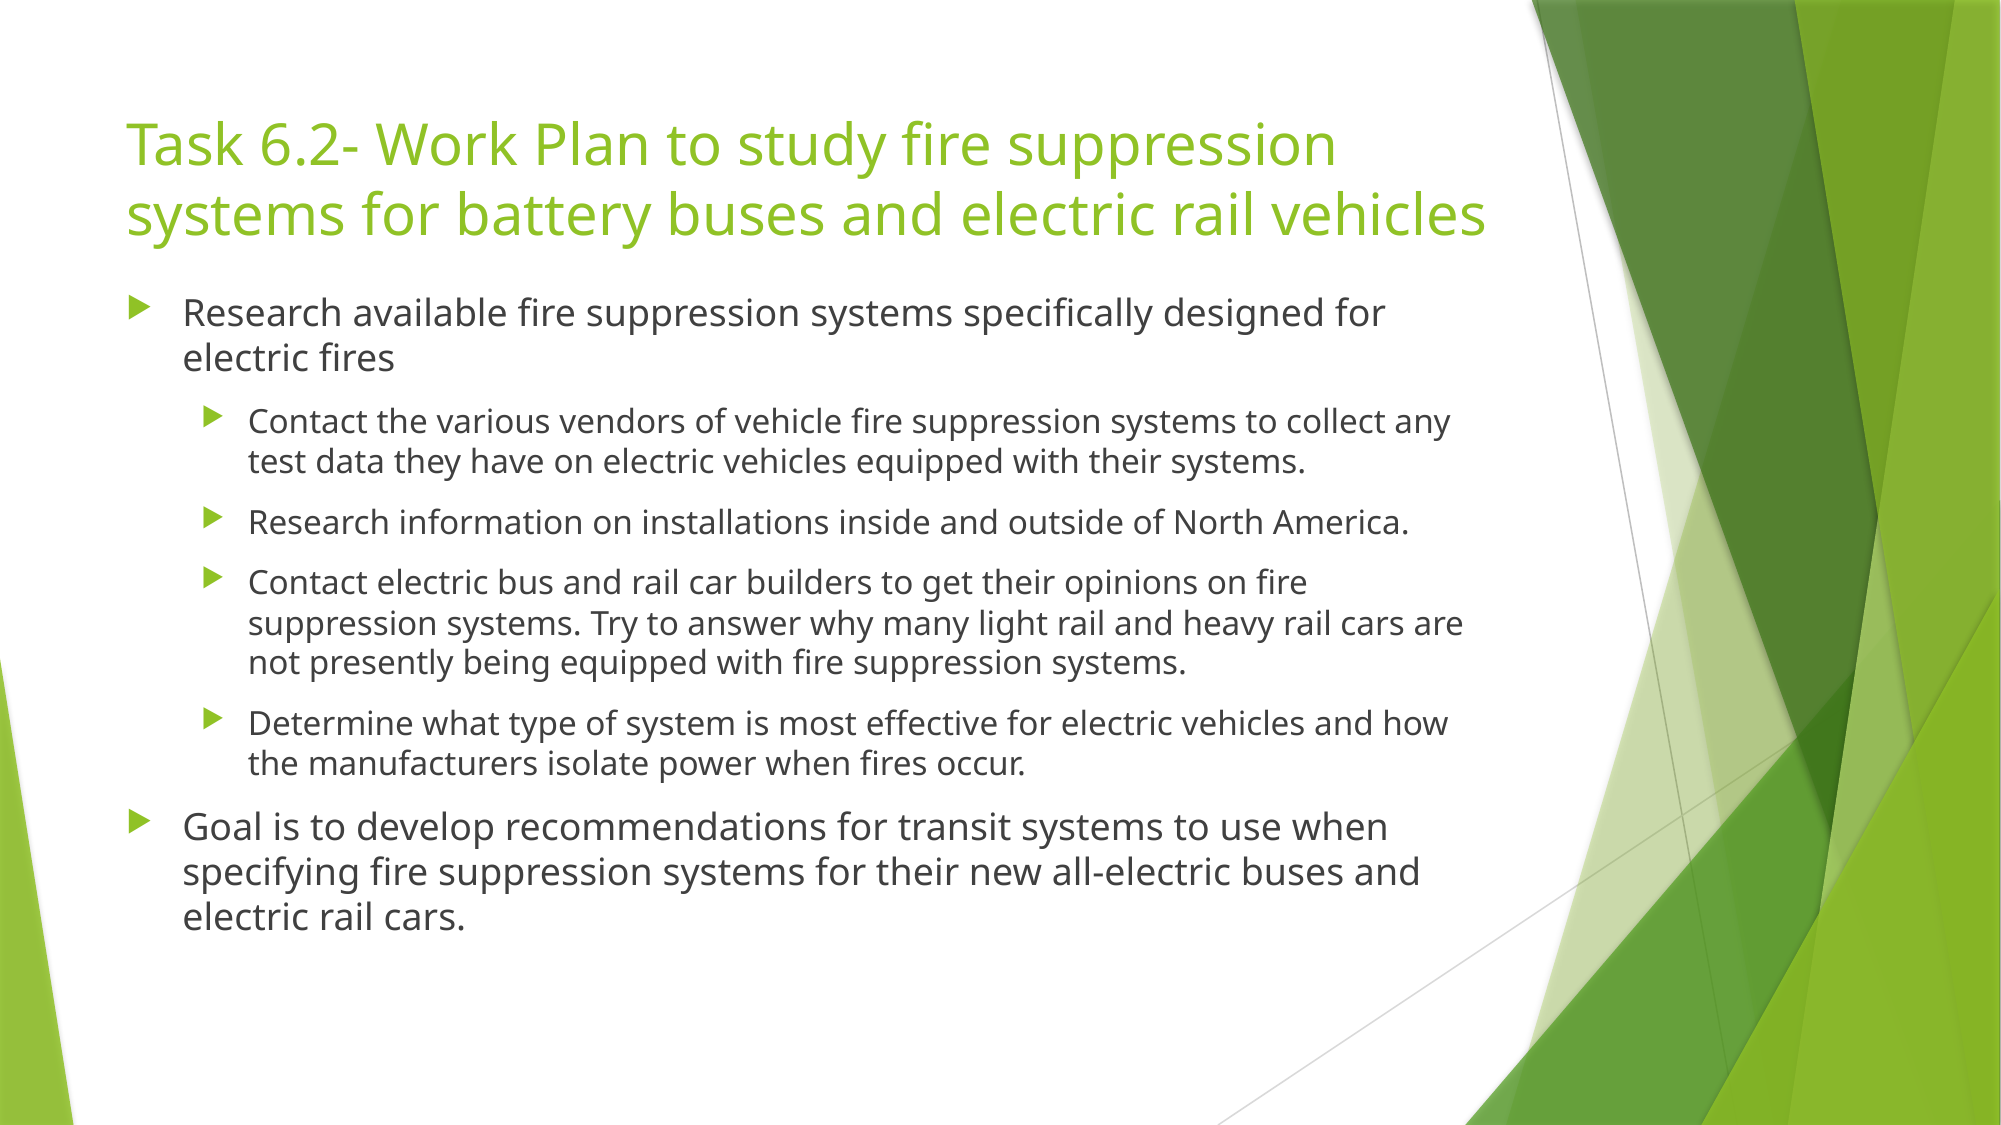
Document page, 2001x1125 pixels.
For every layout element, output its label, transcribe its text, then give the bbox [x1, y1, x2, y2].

title Task 6.2- Work Plan to study fire suppression systems for battery buses and electric rail vehicles [111, 99, 1522, 281]
list Research available fire suppression systems specifically designed for electric fires Contact the various vendors of vehicle fire suppression systems to collect any test data they have on electric vehicles equipped with their systems. Research information on installations inside and outside of North America. Contact electric bus and rail car builders to get their opinions on fire suppression systems. Try to answer why many light rail and heavy rail cars are not presently being equipped with fire suppression systems. Determine what type of system is most effective for electric vehicles and how the manufacturers isolate power when fires occur. Goal is to develop recommendations for transit systems to use when specifying fire suppression systems for their new all-electric buses and electric rail cars. [111, 281, 1522, 1074]
